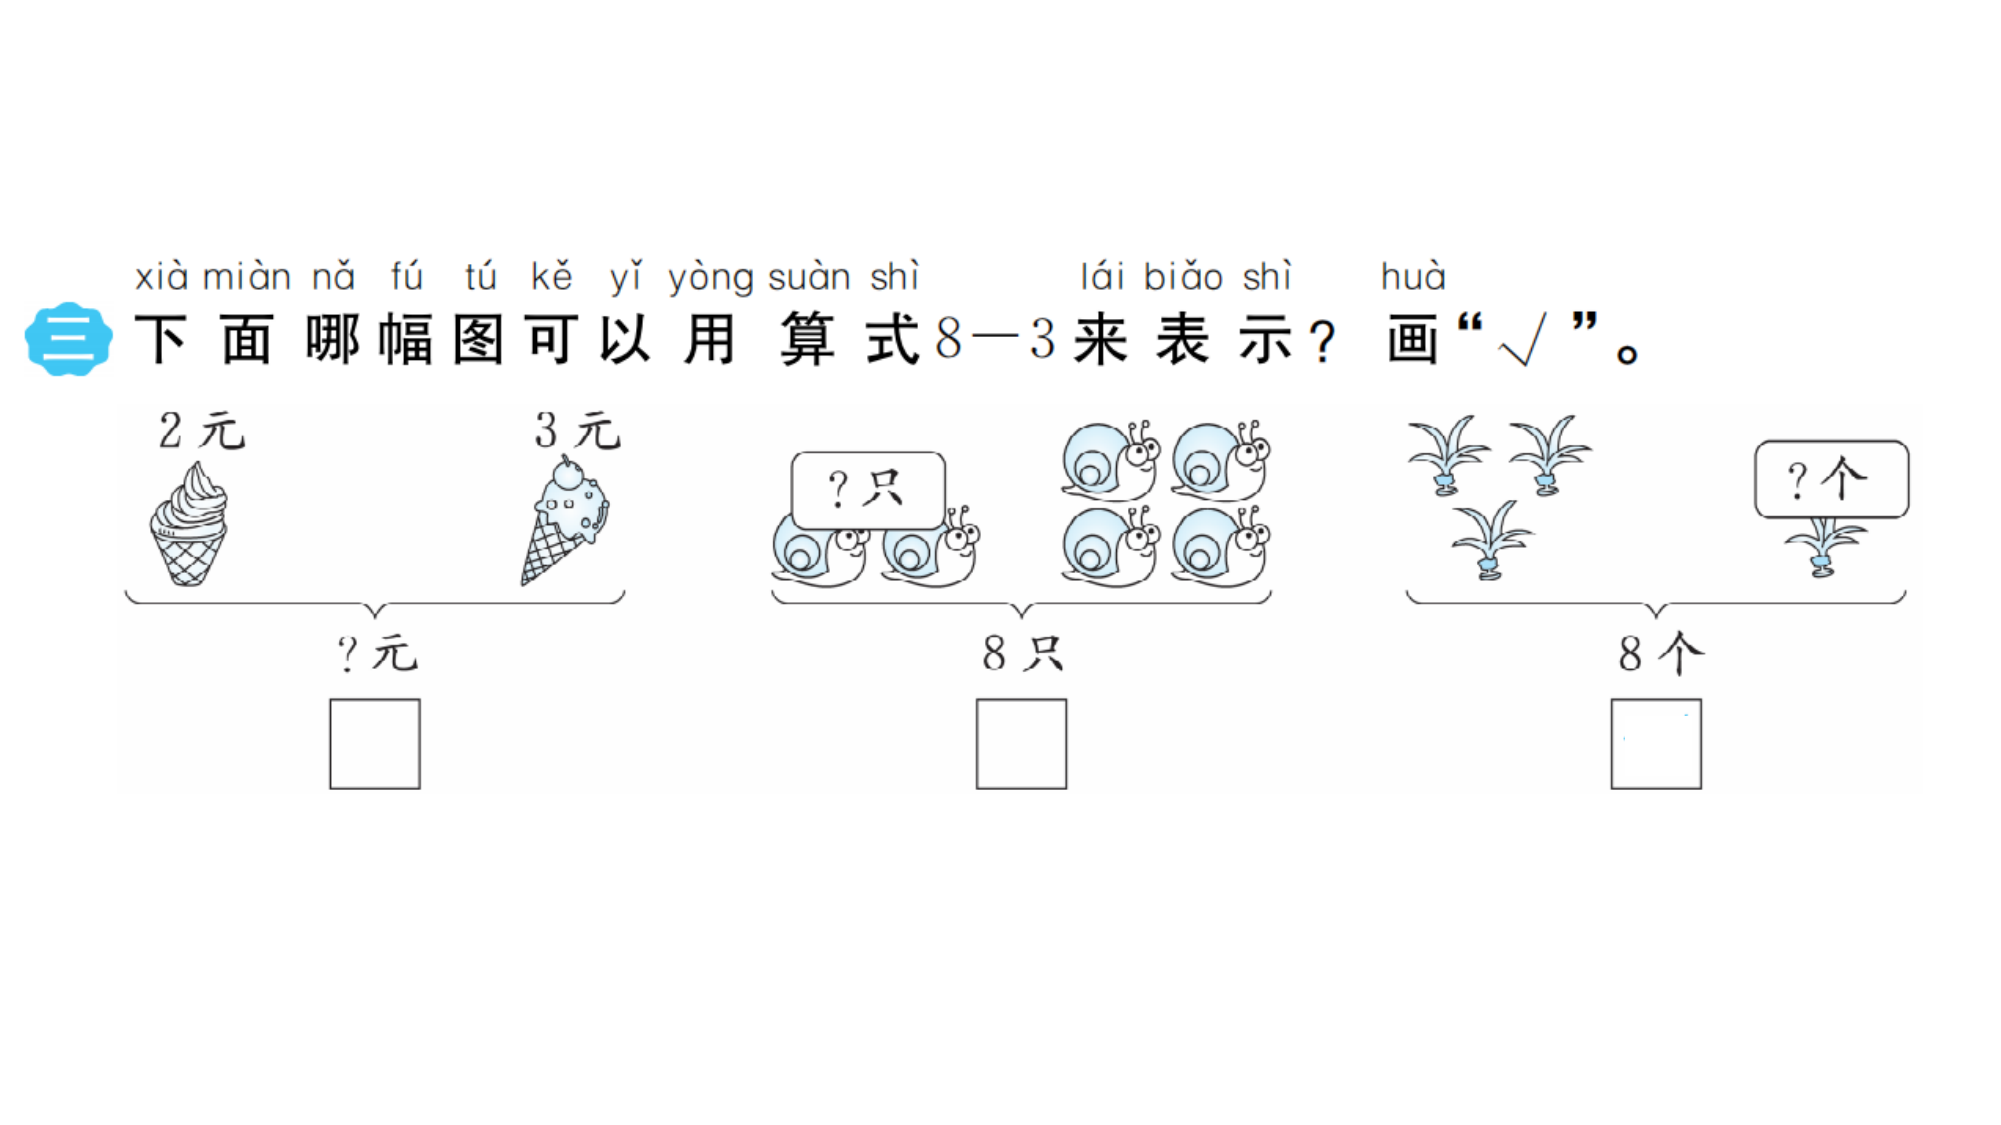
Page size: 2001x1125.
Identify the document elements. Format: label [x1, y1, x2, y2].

picture [10, 241, 1957, 812]
